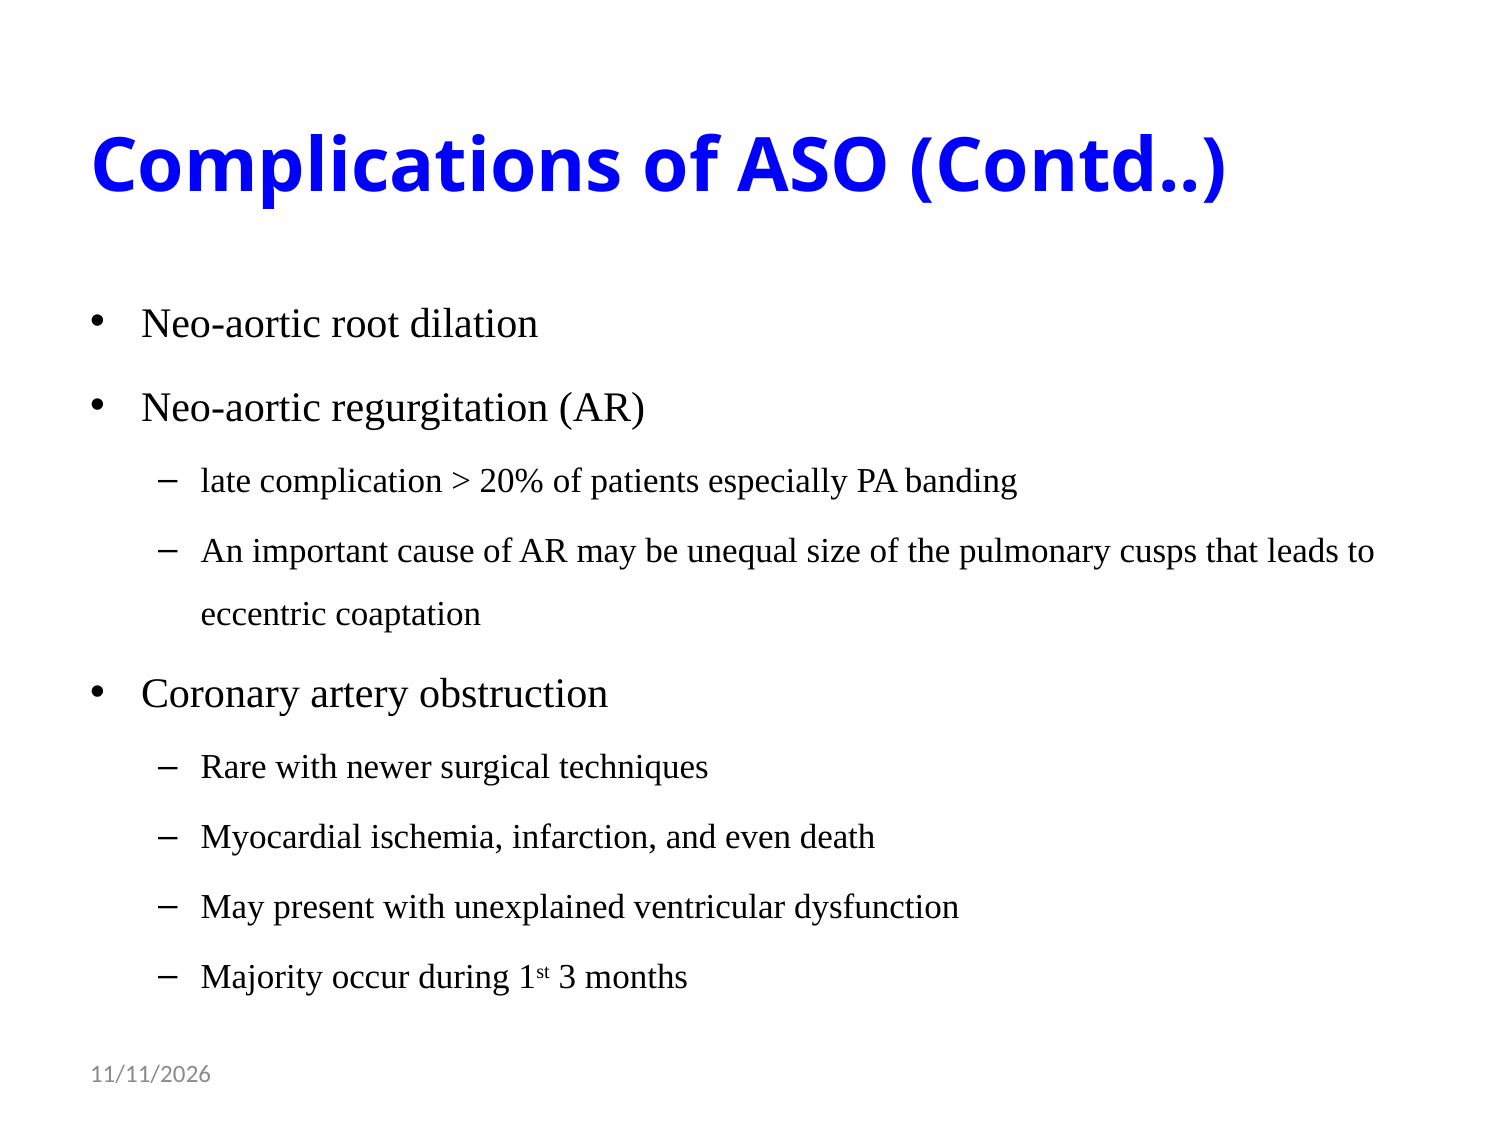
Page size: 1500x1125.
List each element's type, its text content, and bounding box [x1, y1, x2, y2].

list Neo-aortic root dilation Neo-aortic regurgitation (AR) late complication > 20% of patients especially PA banding An important cause of AR may be unequal size of the pulmonary cusps that leads to eccentric coaptation Coronary artery obstruction Rare with newer surgical techniques Myocardial ischemia, infarction, and even death May present with unexplained ventricular dysfunction Majority occur during 1st 3 months [75, 262, 1425, 1005]
title Complications of ASO (Contd..) [75, 45, 1425, 233]
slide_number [75, 1042, 425, 1103]
